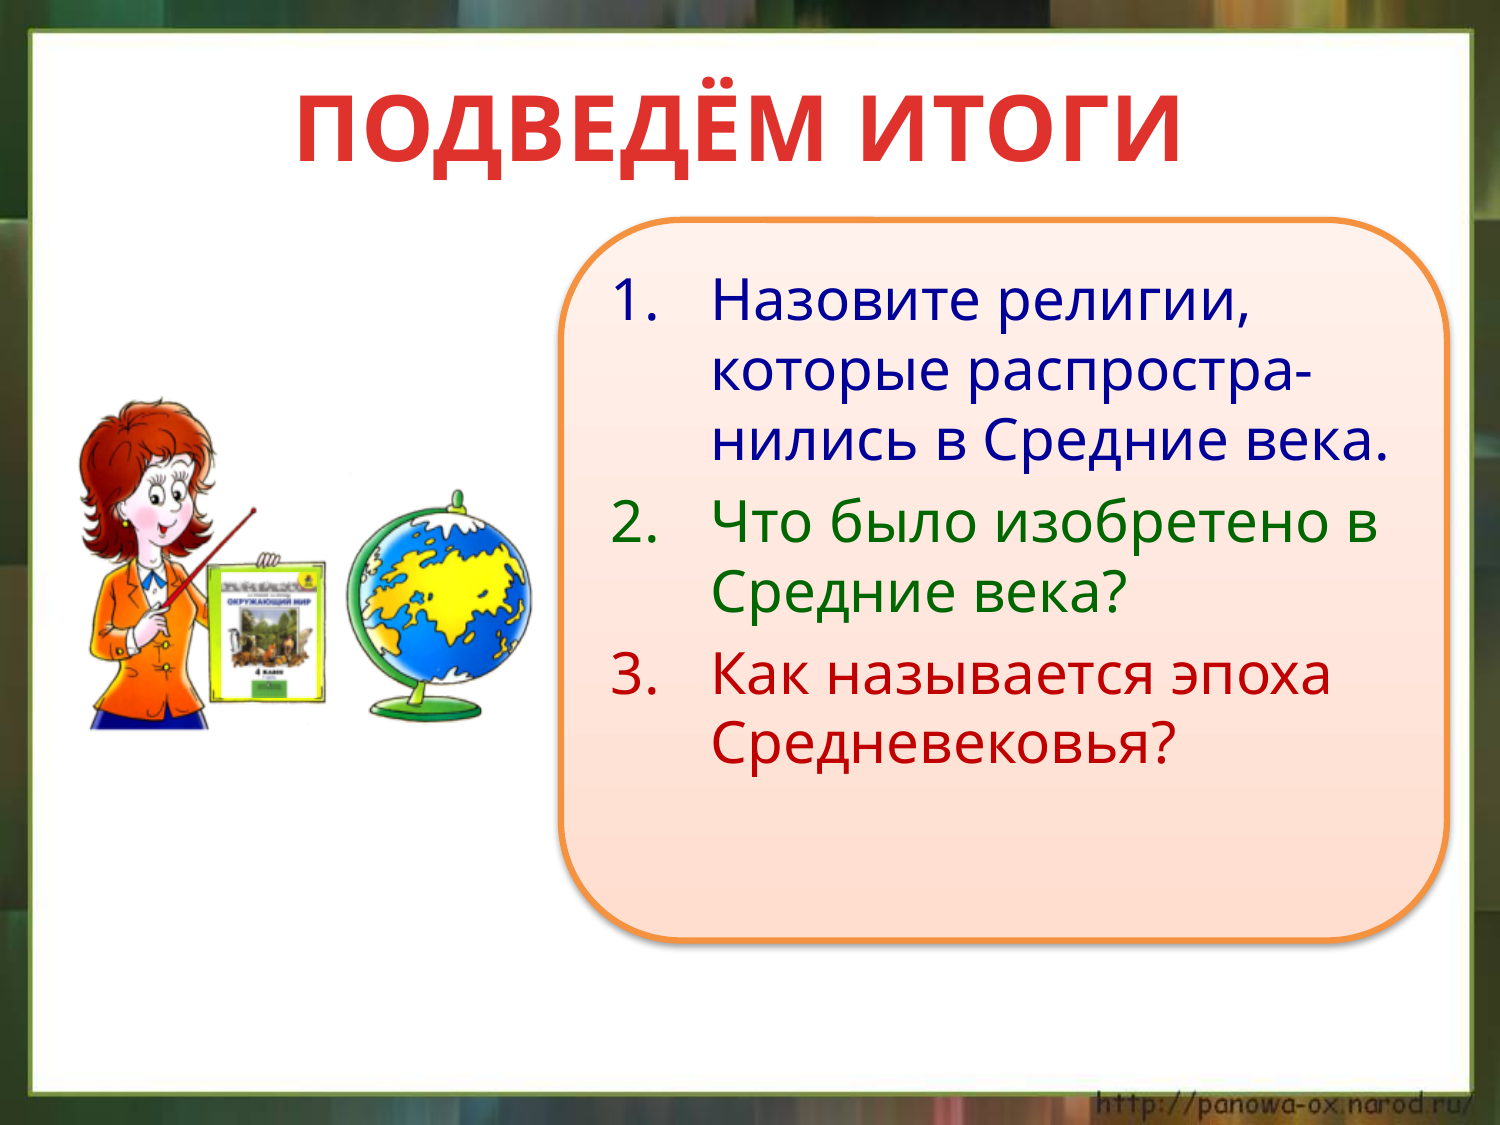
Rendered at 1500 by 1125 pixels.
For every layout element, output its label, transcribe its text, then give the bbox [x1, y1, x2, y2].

picture [0, 0, 1500, 1125]
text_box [52, 373, 550, 738]
title ПОДВЕДЁМ ИТОГИ [64, 30, 1415, 219]
text_box Назовите религии, которые распростра-нились в Средние века. Что было изобретено в Средние века? Как называется эпоха Средневековья? [560, 219, 1448, 942]
